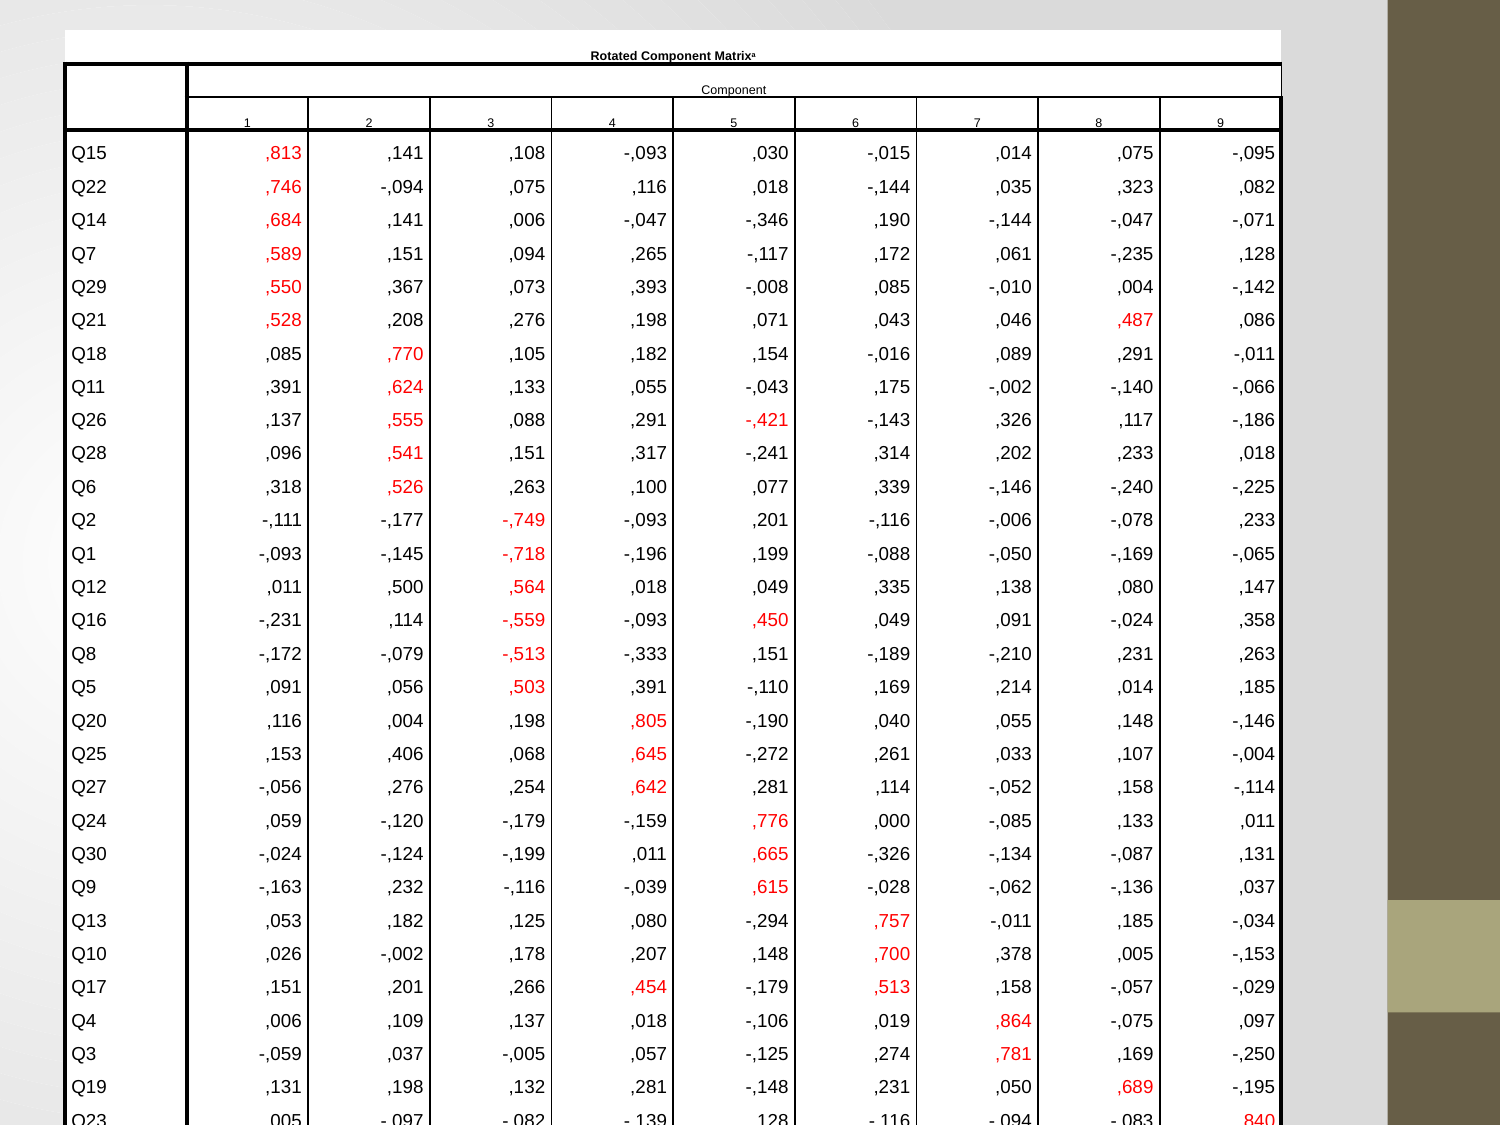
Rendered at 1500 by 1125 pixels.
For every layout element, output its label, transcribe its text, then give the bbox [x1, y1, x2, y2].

table_cell ,172 [796, 231, 916, 264]
table_cell -,024 [189, 831, 307, 865]
table_cell -,142 [1161, 264, 1279, 297]
table_cell ,550 [189, 264, 307, 297]
table_cell ,198 [552, 297, 672, 331]
table_cell ,125 [431, 898, 551, 931]
table_cell -,065 [1161, 531, 1279, 564]
table_cell -,002 [309, 931, 429, 965]
table_cell ,151 [189, 965, 307, 998]
table_cell ,158 [917, 965, 1037, 998]
table_cell -,024 [1039, 598, 1159, 631]
table_cell ,073 [431, 264, 551, 297]
table_cell ,805 [552, 698, 672, 731]
table_cell Q7 [67, 231, 185, 264]
table_cell -,513 [431, 631, 551, 664]
table_cell Q18 [67, 331, 185, 364]
table_cell ,105 [431, 331, 551, 364]
table_cell ,391 [552, 664, 672, 698]
table_cell -,075 [1039, 998, 1159, 1031]
table_cell -,002 [917, 364, 1037, 397]
table_cell ,004 [1039, 264, 1159, 297]
table_cell ,035 [917, 164, 1037, 197]
table_cell -,143 [796, 397, 916, 431]
table_cell ,589 [189, 231, 307, 264]
table_cell ,148 [1039, 698, 1159, 731]
table_cell ,061 [917, 231, 1037, 264]
table_cell -,011 [1161, 331, 1279, 364]
table_cell ,198 [431, 698, 551, 731]
table_cell ,214 [917, 664, 1037, 698]
table_cell Q2 [67, 497, 185, 531]
table_cell ,185 [1161, 664, 1279, 698]
table_cell ,175 [796, 364, 916, 397]
table_cell ,080 [552, 898, 672, 931]
table_cell ,201 [309, 965, 429, 998]
table_cell -,043 [674, 364, 794, 397]
table_cell ,018 [552, 564, 672, 598]
table_cell -,189 [796, 631, 916, 664]
table_cell ,133 [431, 364, 551, 397]
table_cell Q24 [67, 798, 185, 831]
table_cell 2 [309, 98, 429, 128]
table_cell ,141 [309, 132, 429, 164]
table_cell -,006 [917, 497, 1037, 531]
table_cell ,265 [552, 231, 672, 264]
table_cell ,178 [431, 931, 551, 965]
table_cell -,146 [1161, 698, 1279, 731]
table_cell ,014 [1039, 664, 1159, 698]
table_cell -,095 [1161, 132, 1279, 164]
table_cell -,190 [674, 698, 794, 731]
table_cell -,056 [189, 764, 307, 798]
table_cell ,781 [917, 1031, 1037, 1065]
table_cell -,235 [1039, 231, 1159, 264]
table_cell -,097 [309, 1098, 429, 1125]
table_cell -,148 [674, 1065, 794, 1098]
table_cell ,323 [1039, 164, 1159, 197]
table_cell ,071 [674, 297, 794, 331]
table_cell ,116 [552, 164, 672, 197]
table_cell -,028 [796, 865, 916, 898]
table_cell ,555 [309, 397, 429, 431]
table_cell -,333 [552, 631, 672, 664]
table_cell -,083 [1039, 1098, 1159, 1125]
table_cell -,111 [189, 497, 307, 531]
table_cell Q13 [67, 898, 185, 931]
table_cell ,053 [189, 898, 307, 931]
table_cell -,421 [674, 397, 794, 431]
table_cell ,014 [917, 132, 1037, 164]
table_cell ,085 [189, 331, 307, 364]
table_cell -,145 [309, 531, 429, 564]
table_cell -,225 [1161, 464, 1279, 497]
table_cell -,186 [1161, 397, 1279, 431]
table_cell ,075 [1039, 132, 1159, 164]
table_cell Q19 [67, 1065, 185, 1098]
table_cell ,080 [1039, 564, 1159, 598]
table_cell -,169 [1039, 531, 1159, 564]
table_cell -,094 [309, 164, 429, 197]
table_cell -,124 [309, 831, 429, 865]
table_cell ,665 [674, 831, 794, 865]
table_cell ,254 [431, 764, 551, 798]
table_cell -,093 [552, 132, 672, 164]
table_cell -,294 [674, 898, 794, 931]
table_cell ,046 [917, 297, 1037, 331]
table_cell ,281 [674, 764, 794, 798]
table_cell -,062 [917, 865, 1037, 898]
table_cell Q30 [67, 831, 185, 865]
table_cell ,109 [309, 998, 429, 1031]
table_cell ,624 [309, 364, 429, 397]
table_cell ,128 [1161, 231, 1279, 264]
table_cell -,085 [917, 798, 1037, 831]
table_cell ,043 [796, 297, 916, 331]
table_cell -,079 [309, 631, 429, 664]
table_cell 9 [1161, 98, 1279, 128]
table_cell -,718 [431, 531, 551, 564]
table_cell -,047 [1039, 197, 1159, 231]
table_cell -,125 [674, 1031, 794, 1065]
table_cell -,094 [917, 1098, 1037, 1125]
table_cell -,559 [431, 598, 551, 631]
table_cell Q23 [67, 1098, 185, 1125]
table_cell ,564 [431, 564, 551, 598]
table_cell -,011 [917, 898, 1037, 931]
table_cell -,177 [309, 497, 429, 531]
table_cell ,108 [431, 132, 551, 164]
table_cell ,199 [674, 531, 794, 564]
table_cell -,110 [674, 664, 794, 698]
table_cell Q6 [67, 464, 185, 497]
table_cell ,141 [309, 197, 429, 231]
table_cell ,266 [431, 965, 551, 998]
table_cell ,033 [917, 731, 1037, 764]
table_cell ,201 [674, 497, 794, 531]
table_cell ,276 [309, 764, 429, 798]
table_cell Q25 [67, 731, 185, 764]
table_cell ,450 [674, 598, 794, 631]
table_cell -,144 [796, 164, 916, 197]
table_cell 6 [796, 98, 916, 128]
table_cell -,199 [431, 831, 551, 865]
table_cell -,087 [1039, 831, 1159, 865]
table_cell ,137 [431, 998, 551, 1031]
table_cell ,746 [189, 164, 307, 197]
table_cell 3 [431, 98, 551, 128]
table_cell ,091 [917, 598, 1037, 631]
table_cell -,179 [674, 965, 794, 998]
table_cell Q5 [67, 664, 185, 698]
table_cell -,144 [917, 197, 1037, 231]
table_cell ,367 [309, 264, 429, 297]
table_cell ,684 [189, 197, 307, 231]
table_cell ,700 [796, 931, 916, 965]
table_cell Q26 [67, 397, 185, 431]
table_cell ,541 [309, 431, 429, 464]
table_cell ,190 [796, 197, 916, 231]
table_cell Q12 [67, 564, 185, 598]
table_cell Q15 [67, 132, 185, 164]
table_cell ,813 [189, 132, 307, 164]
table_cell ,055 [917, 698, 1037, 731]
table_cell ,049 [674, 564, 794, 598]
table_cell -,136 [1039, 865, 1159, 898]
table_cell ,158 [1039, 764, 1159, 798]
table_cell ,100 [552, 464, 672, 497]
table_cell Q9 [67, 865, 185, 898]
table_cell -,272 [674, 731, 794, 764]
table_cell -,250 [1161, 1031, 1279, 1065]
table_cell ,231 [1039, 631, 1159, 664]
table_cell -,114 [1161, 764, 1279, 798]
table_cell ,263 [1161, 631, 1279, 664]
table_cell ,776 [674, 798, 794, 831]
table_cell ,132 [431, 1065, 551, 1098]
table_cell ,378 [917, 931, 1037, 965]
table_cell ,770 [309, 331, 429, 364]
table_cell -,029 [1161, 965, 1279, 998]
table_cell -,195 [1161, 1065, 1279, 1098]
table_cell -,116 [431, 865, 551, 898]
table_cell 5 [674, 98, 794, 128]
table_cell ,068 [431, 731, 551, 764]
table_cell ,151 [431, 431, 551, 464]
table_cell 8 [1039, 98, 1159, 128]
table_cell -,179 [431, 798, 551, 831]
table_cell ,864 [917, 998, 1037, 1031]
table_cell ,011 [552, 831, 672, 865]
table_cell ,056 [309, 664, 429, 698]
table_cell ,840 [1161, 1098, 1279, 1125]
table_cell -,163 [189, 865, 307, 898]
table_cell ,131 [1161, 831, 1279, 865]
table_cell ,358 [1161, 598, 1279, 631]
table_cell ,128 [674, 1098, 794, 1125]
table_cell ,317 [552, 431, 672, 464]
table_cell ,757 [796, 898, 916, 931]
table_cell Q22 [67, 164, 185, 197]
table_cell ,011 [189, 564, 307, 598]
table_cell -,082 [431, 1098, 551, 1125]
table_cell -,117 [674, 231, 794, 264]
table_cell ,232 [309, 865, 429, 898]
table_cell -,153 [1161, 931, 1279, 965]
table_cell ,339 [796, 464, 916, 497]
table_cell -,116 [796, 497, 916, 531]
table_cell ,393 [552, 264, 672, 297]
table_cell ,006 [431, 197, 551, 231]
table_cell -,015 [796, 132, 916, 164]
table_cell -,146 [917, 464, 1037, 497]
table_cell ,503 [431, 664, 551, 698]
table_cell -,050 [917, 531, 1037, 564]
table_cell ,049 [796, 598, 916, 631]
table_cell -,749 [431, 497, 551, 531]
table_cell 4 [552, 98, 672, 128]
table_cell -,172 [189, 631, 307, 664]
table_cell ,037 [309, 1031, 429, 1065]
table_cell Q14 [67, 197, 185, 231]
table_cell ,153 [189, 731, 307, 764]
table_cell Q8 [67, 631, 185, 664]
table_cell -,010 [917, 264, 1037, 297]
table_cell ,116 [189, 698, 307, 731]
table_cell ,154 [674, 331, 794, 364]
table_cell ,114 [796, 764, 916, 798]
table_cell ,233 [1039, 431, 1159, 464]
table_cell ,006 [189, 998, 307, 1031]
table_cell ,137 [189, 397, 307, 431]
table_cell -,016 [796, 331, 916, 364]
table_cell ,075 [431, 164, 551, 197]
table_cell ,169 [1039, 1031, 1159, 1065]
table_cell -,004 [1161, 731, 1279, 764]
table_cell ,263 [431, 464, 551, 497]
table_cell -,210 [917, 631, 1037, 664]
table_cell ,082 [1161, 164, 1279, 197]
table_cell ,026 [189, 931, 307, 965]
table_cell ,085 [796, 264, 916, 297]
table_cell ,207 [552, 931, 672, 965]
table_cell [67, 66, 185, 128]
table_cell ,281 [552, 1065, 672, 1098]
table_cell Q27 [67, 764, 185, 798]
table_cell ,018 [1161, 431, 1279, 464]
table_cell ,291 [552, 397, 672, 431]
table_cell ,526 [309, 464, 429, 497]
table_cell 1 [189, 98, 307, 128]
table_cell ,133 [1039, 798, 1159, 831]
table_cell -,034 [1161, 898, 1279, 931]
table_cell Q20 [67, 698, 185, 731]
table_cell ,406 [309, 731, 429, 764]
table_cell ,276 [431, 297, 551, 331]
table_cell -,326 [796, 831, 916, 865]
table_cell Q4 [67, 998, 185, 1031]
table_cell -,134 [917, 831, 1037, 865]
table_cell ,335 [796, 564, 916, 598]
table_cell Component [189, 66, 1281, 96]
table_cell ,528 [189, 297, 307, 331]
table_cell ,097 [1161, 998, 1279, 1031]
table_cell ,004 [309, 698, 429, 731]
table_cell ,500 [309, 564, 429, 598]
table_cell 7 [917, 98, 1037, 128]
table_cell ,487 [1039, 297, 1159, 331]
table_cell Q29 [67, 264, 185, 297]
table_cell ,091 [189, 664, 307, 698]
table_cell -,039 [552, 865, 672, 898]
table_cell ,055 [552, 364, 672, 397]
table_cell ,151 [309, 231, 429, 264]
table_cell ,114 [309, 598, 429, 631]
table_cell ,261 [796, 731, 916, 764]
table_cell ,391 [189, 364, 307, 397]
table_cell -,240 [1039, 464, 1159, 497]
table_cell -,008 [674, 264, 794, 297]
table_cell -,093 [189, 531, 307, 564]
table_cell ,233 [1161, 497, 1279, 531]
table_cell -,106 [674, 998, 794, 1031]
table_cell ,615 [674, 865, 794, 898]
table_cell Q3 [67, 1031, 185, 1065]
table_cell ,059 [189, 798, 307, 831]
table_cell ,326 [917, 397, 1037, 431]
table_cell ,000 [796, 798, 916, 831]
table_cell ,011 [1161, 798, 1279, 831]
table_cell ,198 [309, 1065, 429, 1098]
table_cell ,018 [552, 998, 672, 1031]
table_cell ,645 [552, 731, 672, 764]
table_cell -,059 [189, 1031, 307, 1065]
table_cell ,050 [917, 1065, 1037, 1098]
table_cell -,078 [1039, 497, 1159, 531]
table_cell ,037 [1161, 865, 1279, 898]
table_cell -,346 [674, 197, 794, 231]
table_cell ,185 [1039, 898, 1159, 931]
table_cell -,071 [1161, 197, 1279, 231]
table_cell ,005 [1039, 931, 1159, 965]
table_cell ,107 [1039, 731, 1159, 764]
table_cell ,689 [1039, 1065, 1159, 1098]
table_cell -,093 [552, 497, 672, 531]
table_cell ,040 [796, 698, 916, 731]
table_cell ,148 [674, 931, 794, 965]
table_cell ,151 [674, 631, 794, 664]
table_cell -,159 [552, 798, 672, 831]
table_cell ,274 [796, 1031, 916, 1065]
table_cell ,019 [796, 998, 916, 1031]
table_cell ,291 [1039, 331, 1159, 364]
table_cell ,057 [552, 1031, 672, 1065]
table_cell -,196 [552, 531, 672, 564]
table_cell ,096 [189, 431, 307, 464]
table_cell ,088 [431, 397, 551, 431]
table_cell -,116 [796, 1098, 916, 1125]
table_cell ,131 [189, 1065, 307, 1098]
table_cell -,047 [552, 197, 672, 231]
table_cell -,052 [917, 764, 1037, 798]
table_cell ,138 [917, 564, 1037, 598]
table_cell Q21 [67, 297, 185, 331]
table_cell ,208 [309, 297, 429, 331]
table_cell -,241 [674, 431, 794, 464]
table_cell Q11 [67, 364, 185, 397]
table_cell ,086 [1161, 297, 1279, 331]
table_cell Q10 [67, 931, 185, 965]
table_cell ,314 [796, 431, 916, 464]
table_cell -,005 [431, 1031, 551, 1065]
table_cell -,140 [1039, 364, 1159, 397]
table_cell -,231 [189, 598, 307, 631]
table_cell ,094 [431, 231, 551, 264]
table_cell -,093 [552, 598, 672, 631]
table_cell -,120 [309, 798, 429, 831]
table_cell ,117 [1039, 397, 1159, 431]
table_cell Q16 [67, 598, 185, 631]
table_cell ,030 [674, 132, 794, 164]
table_cell -,139 [552, 1098, 672, 1125]
table_cell ,182 [552, 331, 672, 364]
table_cell ,089 [917, 331, 1037, 364]
table_cell ,169 [796, 664, 916, 698]
table_cell Q1 [67, 531, 185, 564]
table_cell ,018 [674, 164, 794, 197]
table_header Rotated Component Matrixa [65, 30, 1281, 62]
table_cell ,231 [796, 1065, 916, 1098]
table_cell -,066 [1161, 364, 1279, 397]
table_cell ,005 [189, 1098, 307, 1125]
table_cell ,077 [674, 464, 794, 497]
table_cell -,088 [796, 531, 916, 564]
table_cell Q28 [67, 431, 185, 464]
table_cell ,642 [552, 764, 672, 798]
table_cell ,454 [552, 965, 672, 998]
table_cell ,202 [917, 431, 1037, 464]
table_cell -,057 [1039, 965, 1159, 998]
table_cell ,513 [796, 965, 916, 998]
table_cell Q17 [67, 965, 185, 998]
table_cell ,182 [309, 898, 429, 931]
table_cell ,147 [1161, 564, 1279, 598]
table_cell ,318 [189, 464, 307, 497]
